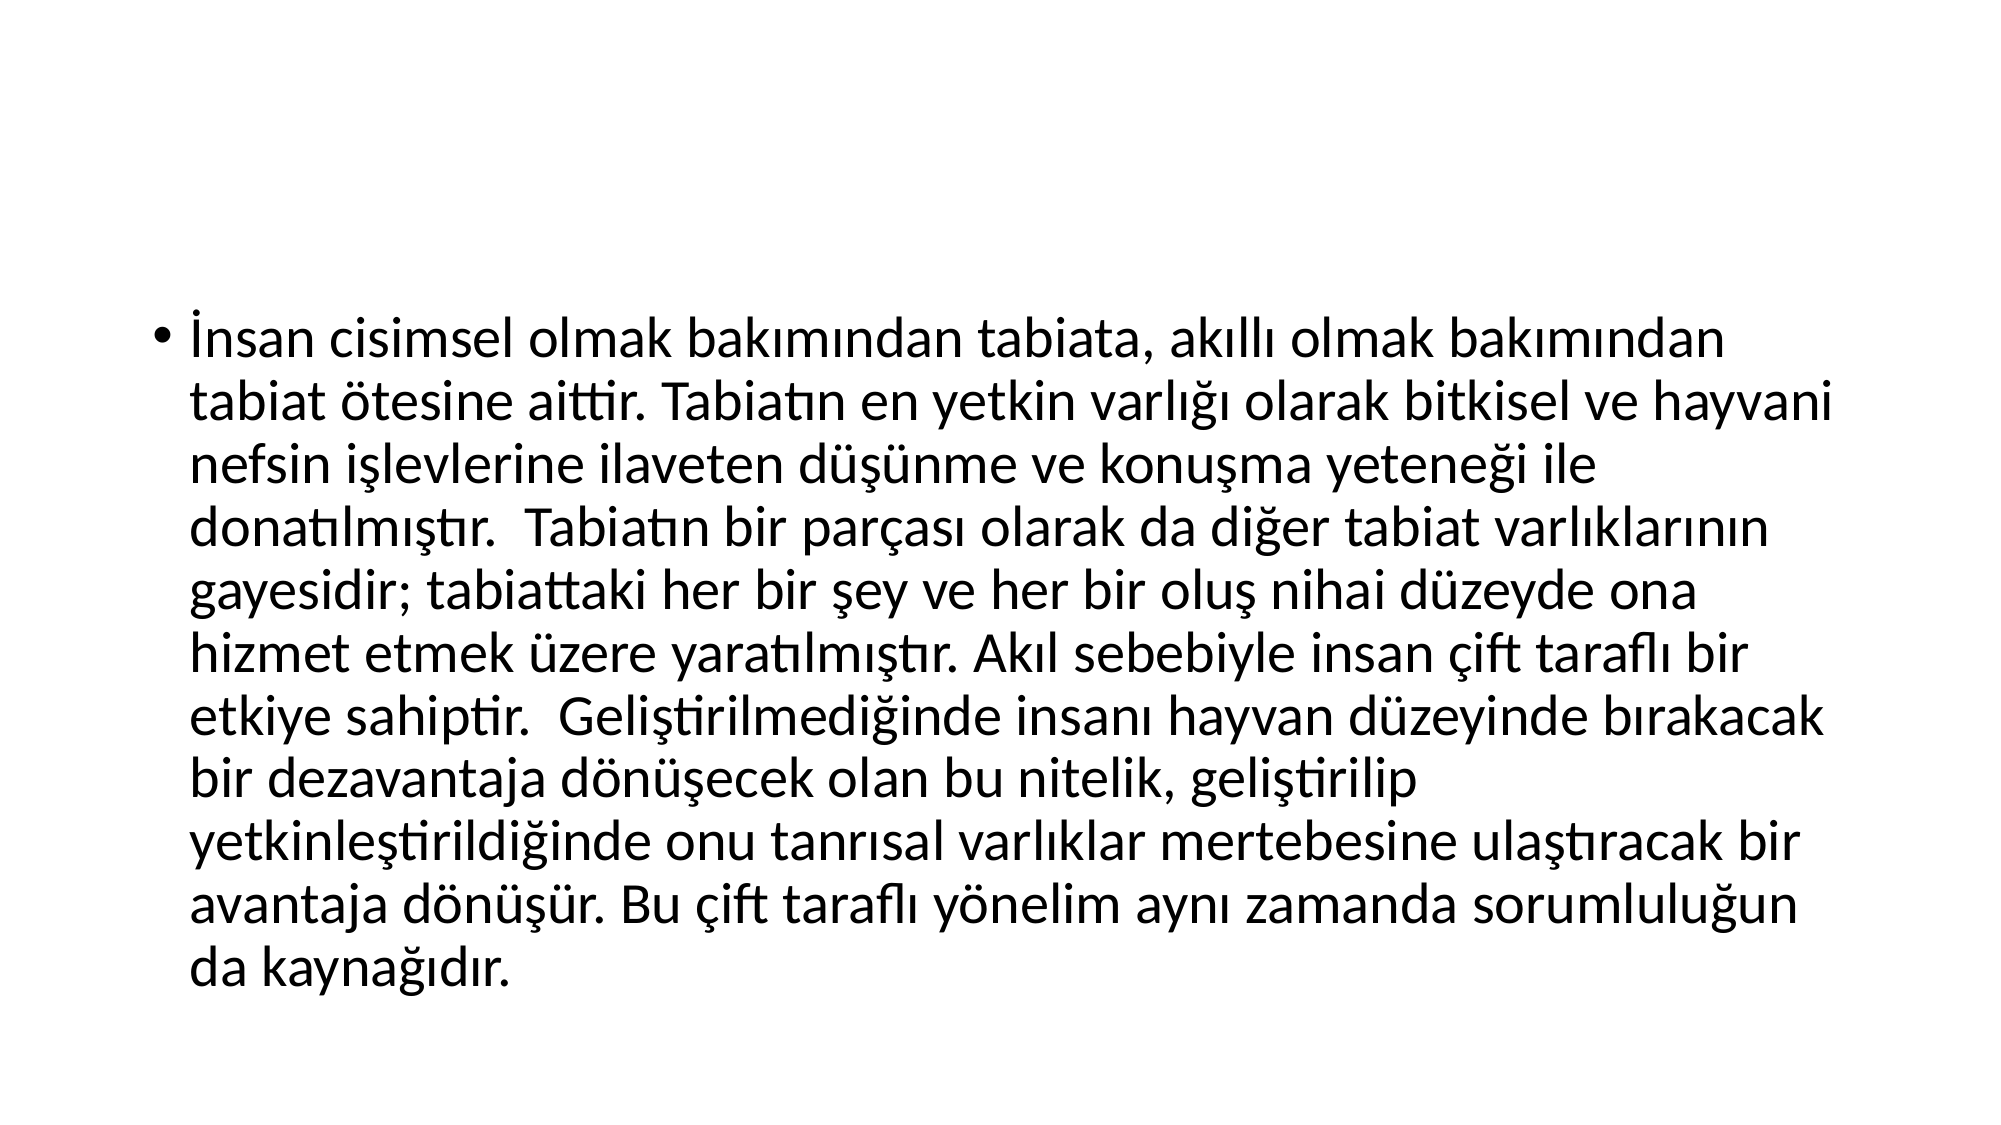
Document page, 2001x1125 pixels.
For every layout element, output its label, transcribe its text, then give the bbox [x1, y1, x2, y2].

list İnsan cisimsel olmak bakımından tabiata, akıllı olmak bakımından tabiat ötesine aittir. Tabiatın en yetkin varlığı olarak bitkisel ve hayvani nefsin işlevlerine ilaveten düşünme ve konuşma yeteneği ile donatılmıştır. Tabiatın bir parçası olarak da diğer tabiat varlıklarının gayesidir; tabiattaki her bir şey ve her bir oluş nihai düzeyde ona hizmet etmek üzere yaratılmıştır. Akıl sebebiyle insan çift taraflı bir etkiye sahiptir. Geliştirilmediğinde insanı hayvan düzeyinde bırakacak bir dezavantaja dönüşecek olan bu nitelik, geliştirilip yetkinleştirildiğinde onu tanrısal varlıklar mertebesine ulaştıracak bir avantaja dönüşür. Bu çift taraflı yönelim aynı zamanda sorumluluğun da kaynağıdır. [137, 299, 1863, 1014]
